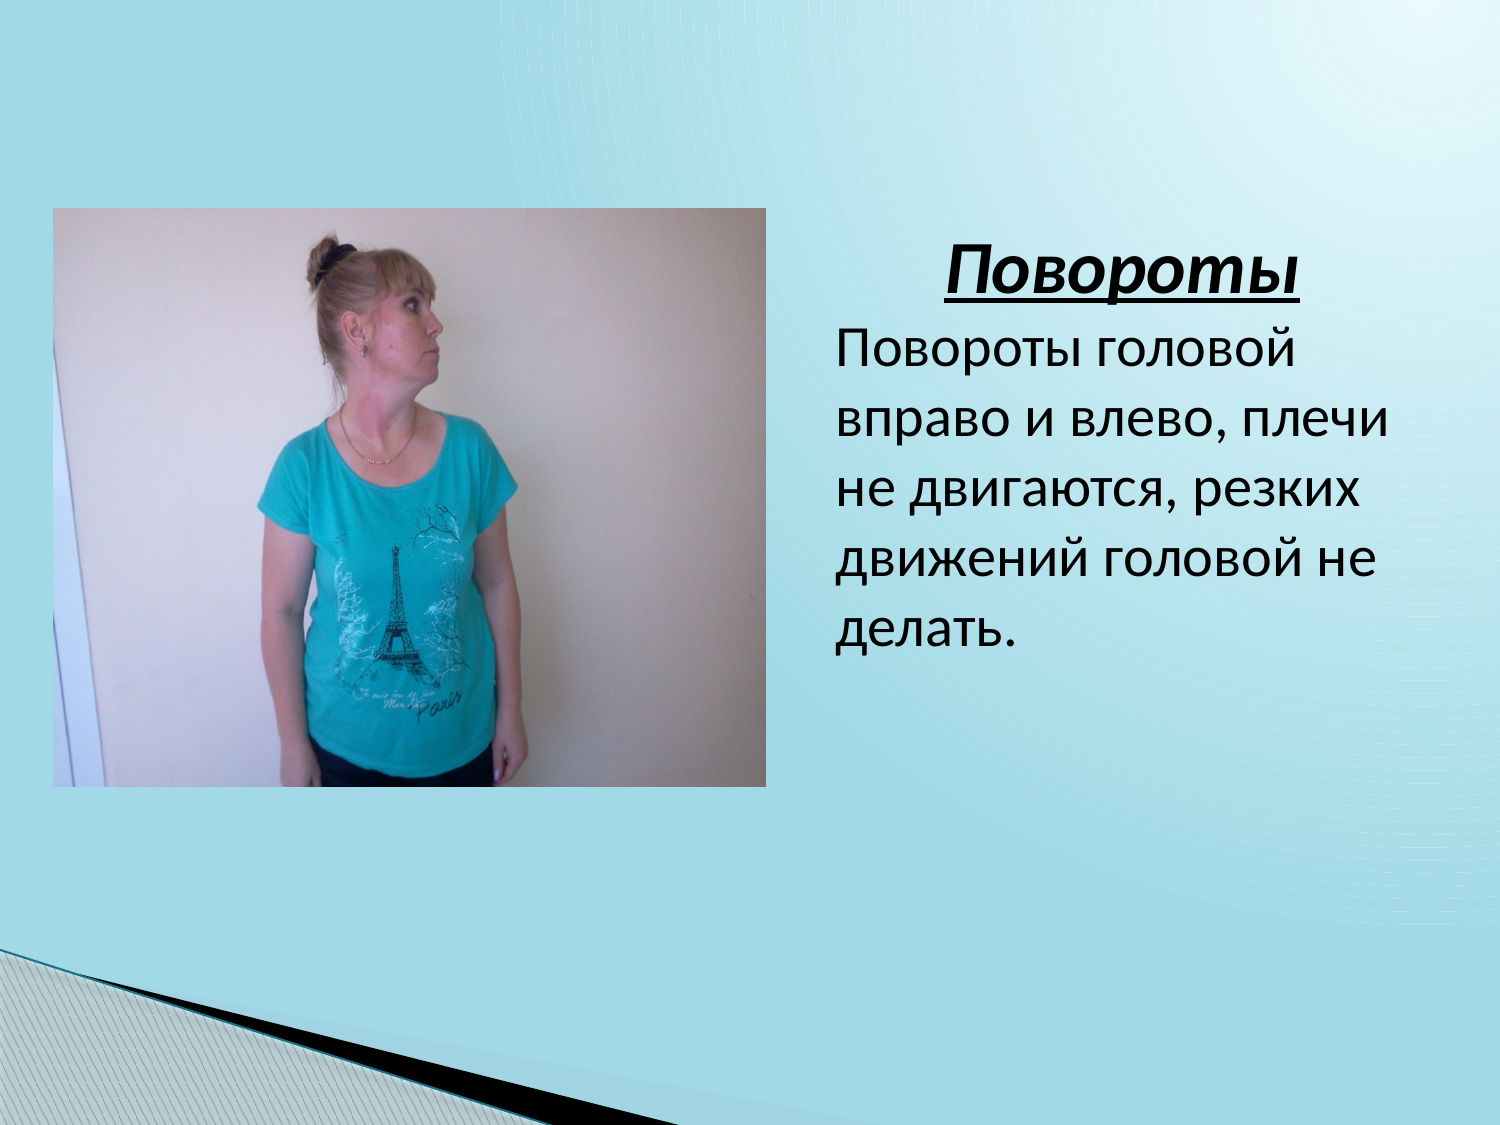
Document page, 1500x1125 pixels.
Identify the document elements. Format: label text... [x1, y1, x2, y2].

text_box Повороты Повороты головой вправо и влево, плечи не двигаются, резких движений головой не делать. [820, 210, 1424, 711]
picture [52, 207, 766, 788]
